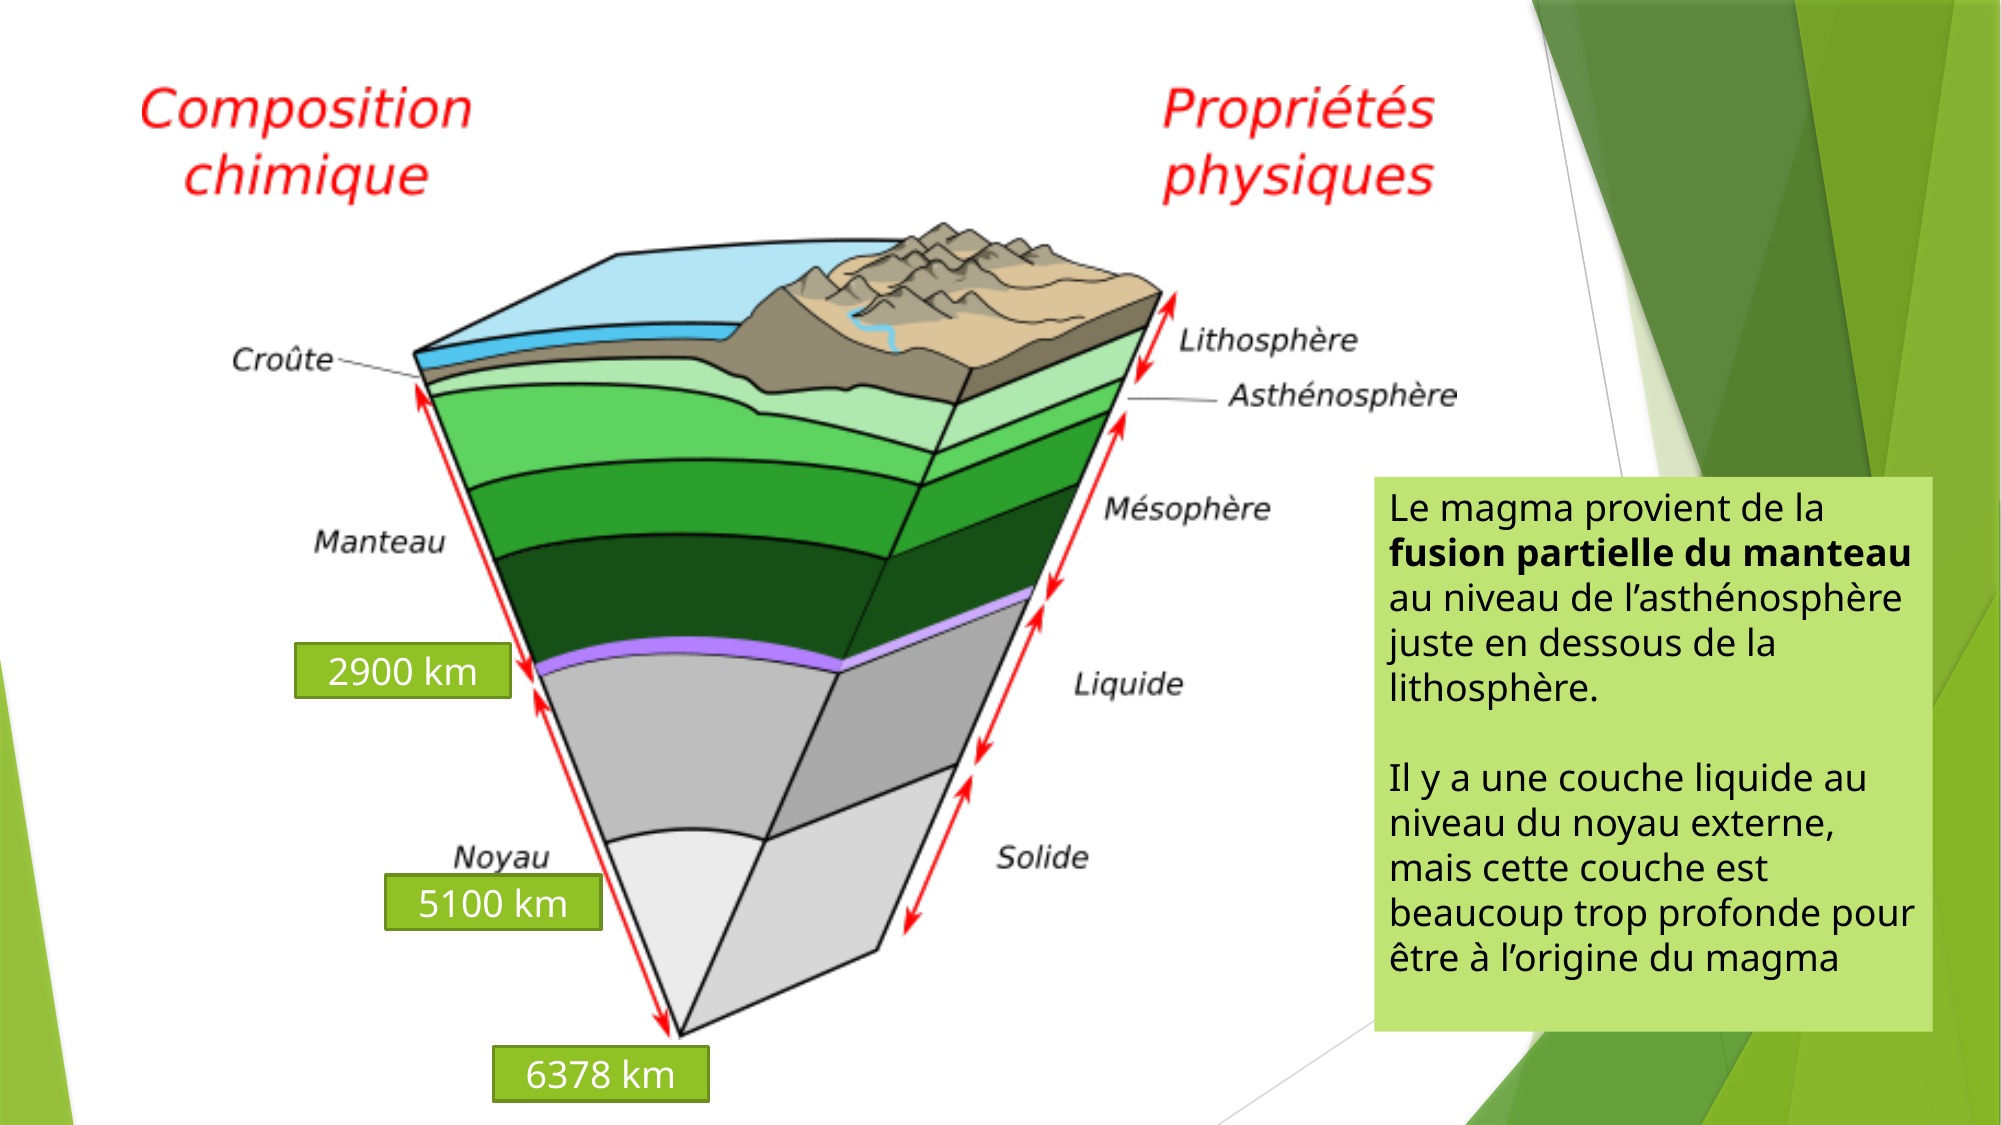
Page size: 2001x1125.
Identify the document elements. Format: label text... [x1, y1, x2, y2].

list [142, 84, 1457, 1041]
text_box Le magma provient de la fusion partielle du manteau au niveau de l’asthénosphère juste en dessous de la lithosphère. Il y a une couche liquide au niveau du noyau externe, mais cette couche est beaucoup trop profonde pour être à l’origine du magma [1460, 476, 1933, 1032]
text_box 6378 km [492, 1049, 710, 1103]
